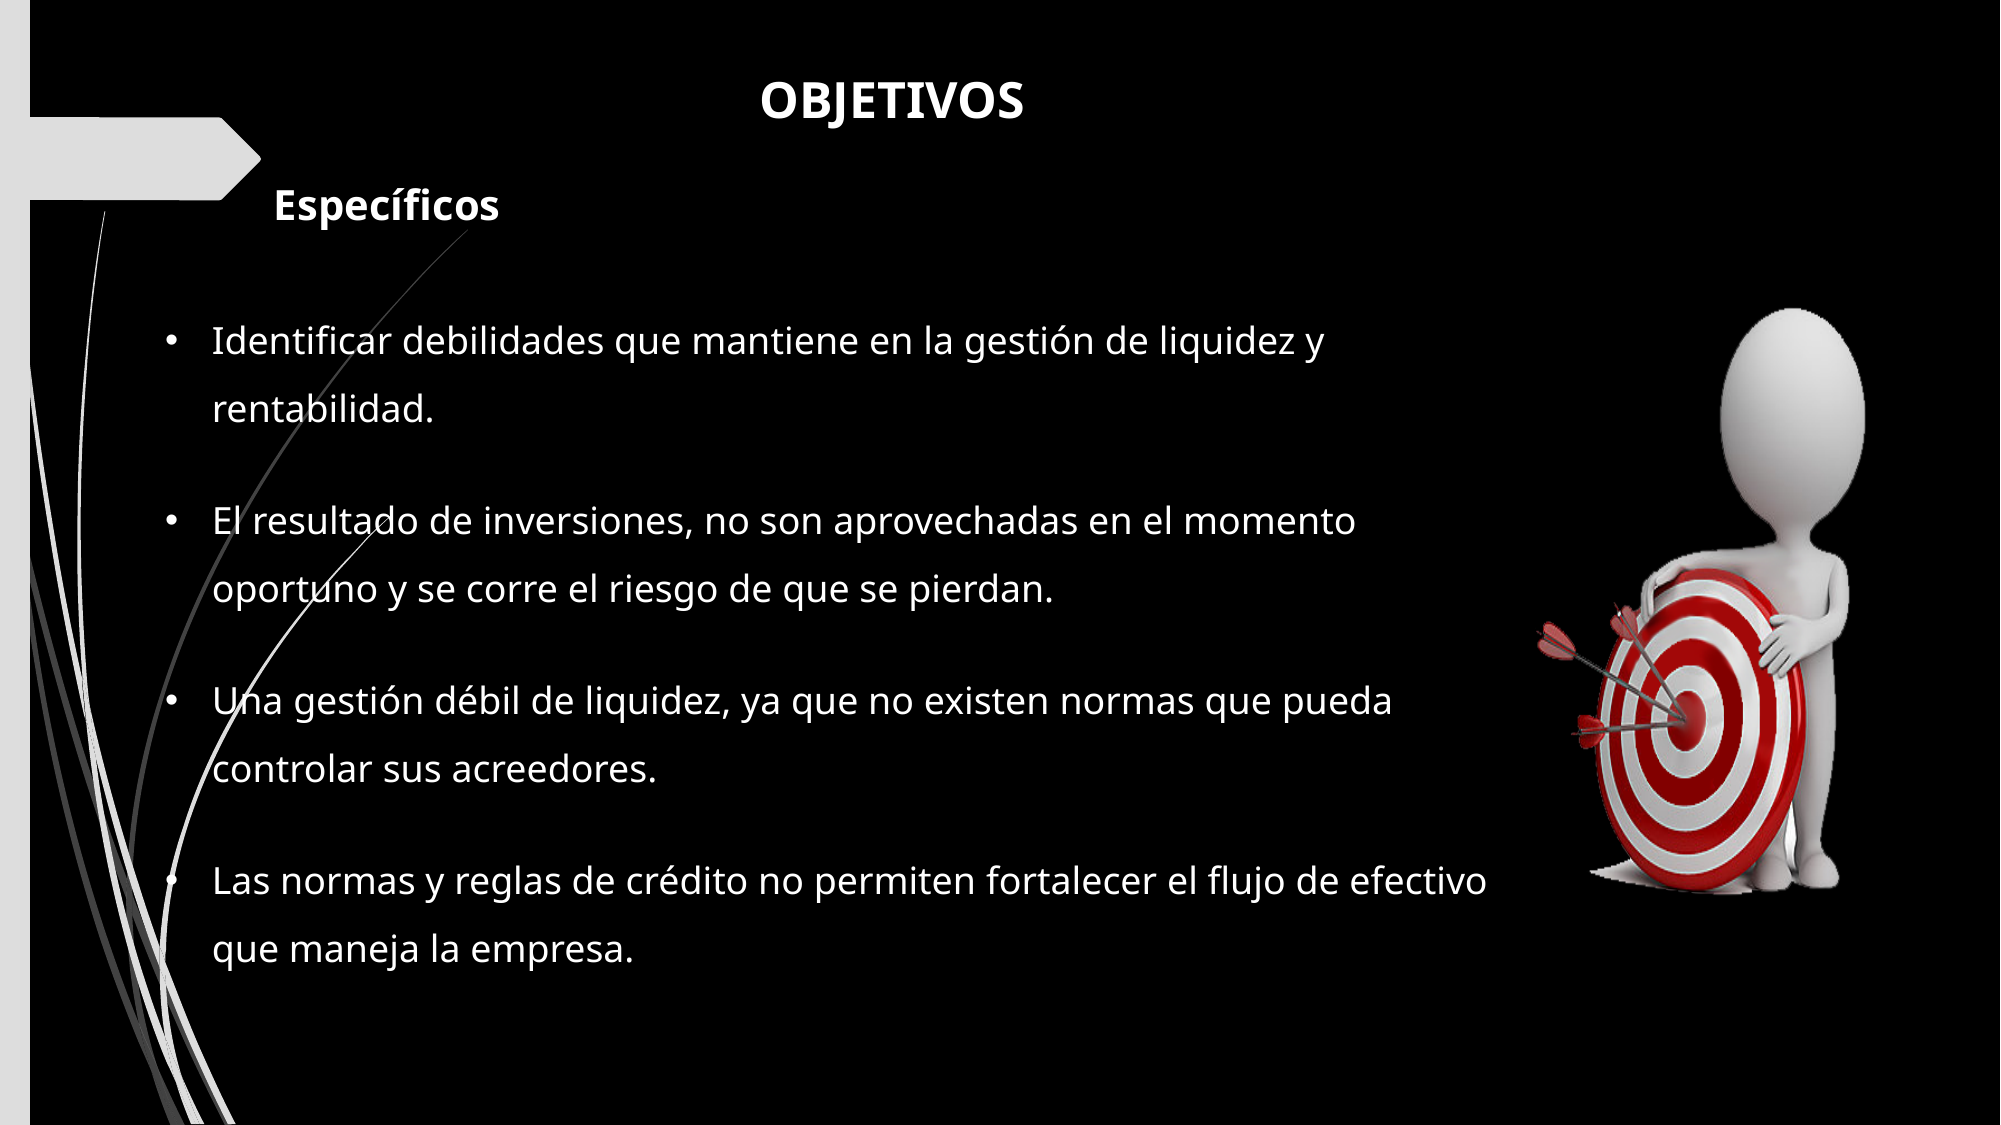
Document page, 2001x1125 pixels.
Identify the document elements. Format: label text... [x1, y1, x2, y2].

picture [1534, 306, 1866, 896]
text_box OBJETIVOS [744, 61, 1040, 137]
text_box Específicos [34, 171, 542, 257]
text_box Identificar debilidades que mantiene en la gestión de liquidez y rentabilidad. El resultado de inversiones, no son aprovechadas en el momento oportuno y se corre el riesgo de que se pierdan. Una gestión débil de liquidez, ya que no existen normas que pueda controlar sus acreedores. Las normas y reglas de crédito no permiten fortalecer el flujo de efectivo que maneja la empresa. [150, 287, 1517, 1055]
